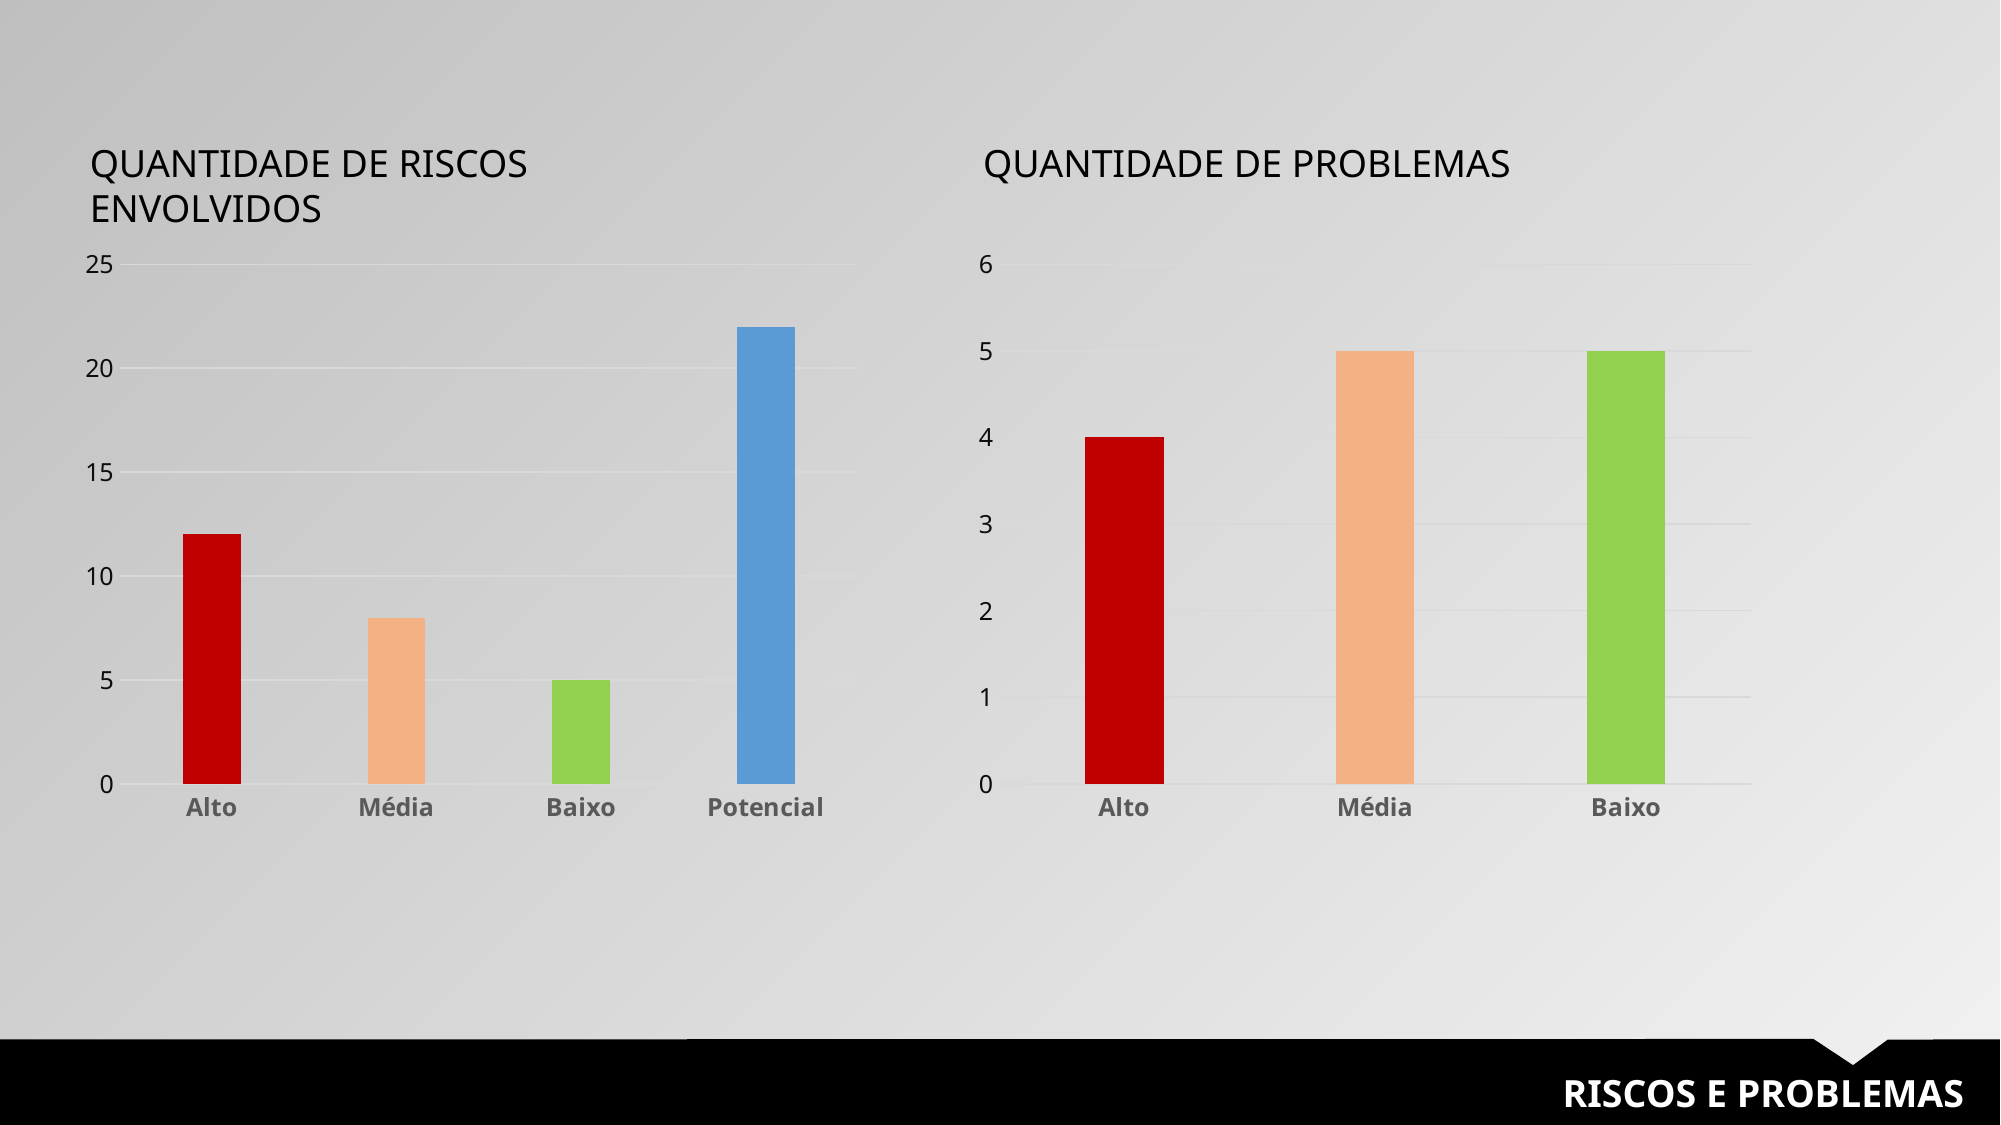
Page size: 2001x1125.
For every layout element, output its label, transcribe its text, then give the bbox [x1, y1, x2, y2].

chart [69, 235, 875, 837]
text_box [0, 1037, 2000, 1125]
chart [962, 235, 1768, 837]
text_box RISCOS E PROBLEMAS [620, 1062, 1980, 1123]
text_box QUANTIDADE DE PROBLEMAS [968, 132, 1635, 193]
text_box QUANTIDADE DE RISCOS ENVOLVIDOS [75, 132, 742, 235]
